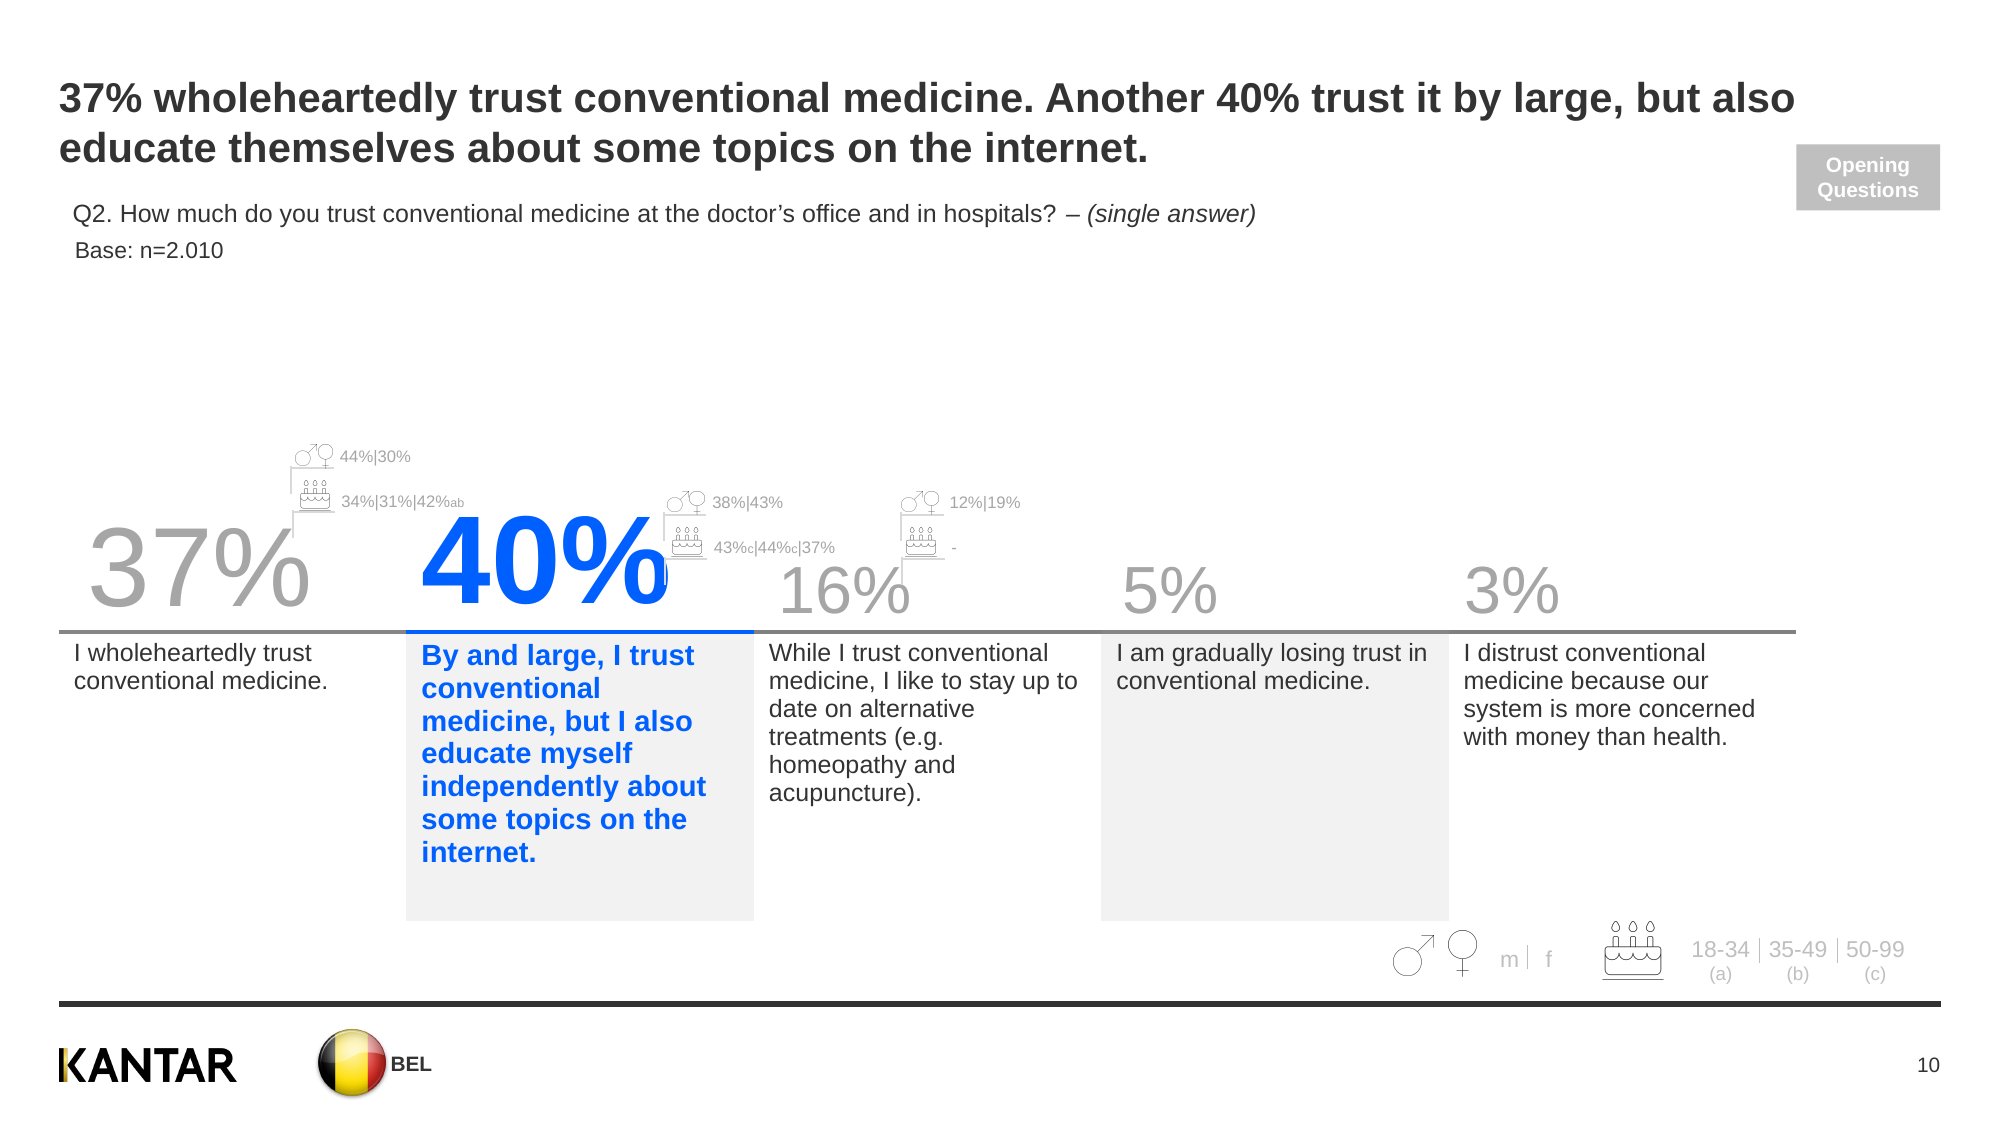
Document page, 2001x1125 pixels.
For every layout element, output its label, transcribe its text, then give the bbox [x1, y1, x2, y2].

text_box 40% [421, 478, 673, 629]
slide_number 10 [1780, 1048, 1941, 1081]
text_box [291, 444, 493, 537]
table_header By and large, I trust conventional medicine, but I also educate myself independently about some topics on the internet. [406, 634, 754, 921]
text_box 16% [778, 547, 912, 628]
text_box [663, 491, 866, 583]
text_box Base: n=2.010 [74, 235, 224, 264]
title 37% wholeheartedly trust conventional medicine. Another 40% trust it by large, but also educate themselves about some topics on the internet. [59, 70, 1941, 137]
table_header While I trust conventional medicine, I like to stay up to date on alternative treatments (e.g. homeopathy and acupuncture). [754, 634, 1101, 921]
table_header I wholeheartedly trust conventional medicine. [59, 634, 406, 921]
text_box 37% [87, 493, 313, 629]
text_box Q2. How much do you trust conventional medicine at the doctor’s office and in hospitals? – (single answer) [57, 190, 1272, 236]
table_header I distrust conventional medicine because our system is more concerned with money than health. [1449, 634, 1796, 921]
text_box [313, 1025, 433, 1102]
picture [59, 1048, 237, 1082]
text_box 3% [1464, 547, 1562, 628]
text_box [901, 491, 1103, 583]
table_header I am gradually losing trust in conventional medicine. [1101, 634, 1449, 921]
text_box Opening Questions [1795, 143, 1941, 211]
text_box 5% [1122, 547, 1219, 628]
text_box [1393, 921, 1926, 993]
